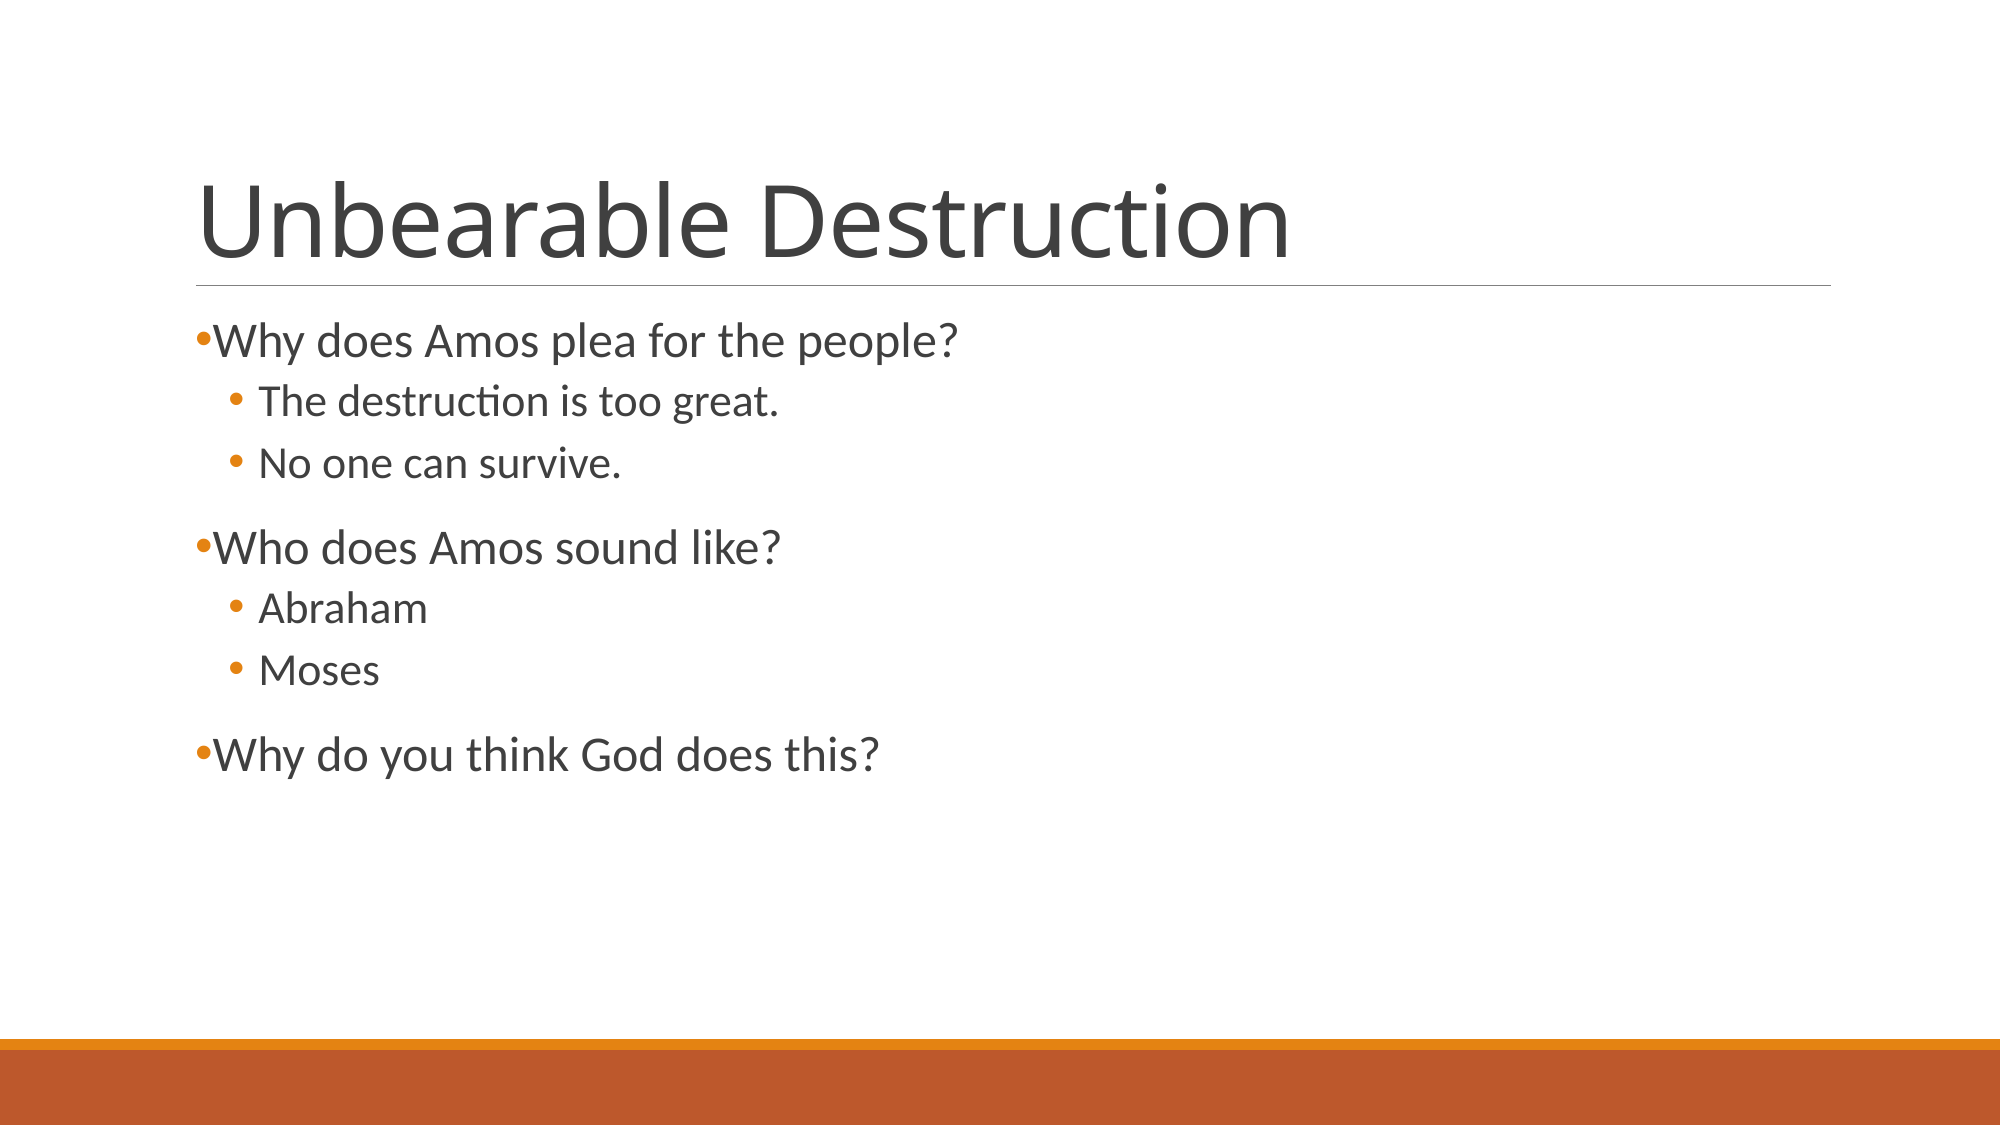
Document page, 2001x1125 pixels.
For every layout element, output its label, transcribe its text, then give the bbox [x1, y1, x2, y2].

text_box Why does Amos plea for the people? The destruction is too great. No one can survive. Who does Amos sound like? Abraham Moses Why do you think God does this? [195, 306, 1862, 1033]
title Unbearable Destruction [180, 47, 1830, 285]
